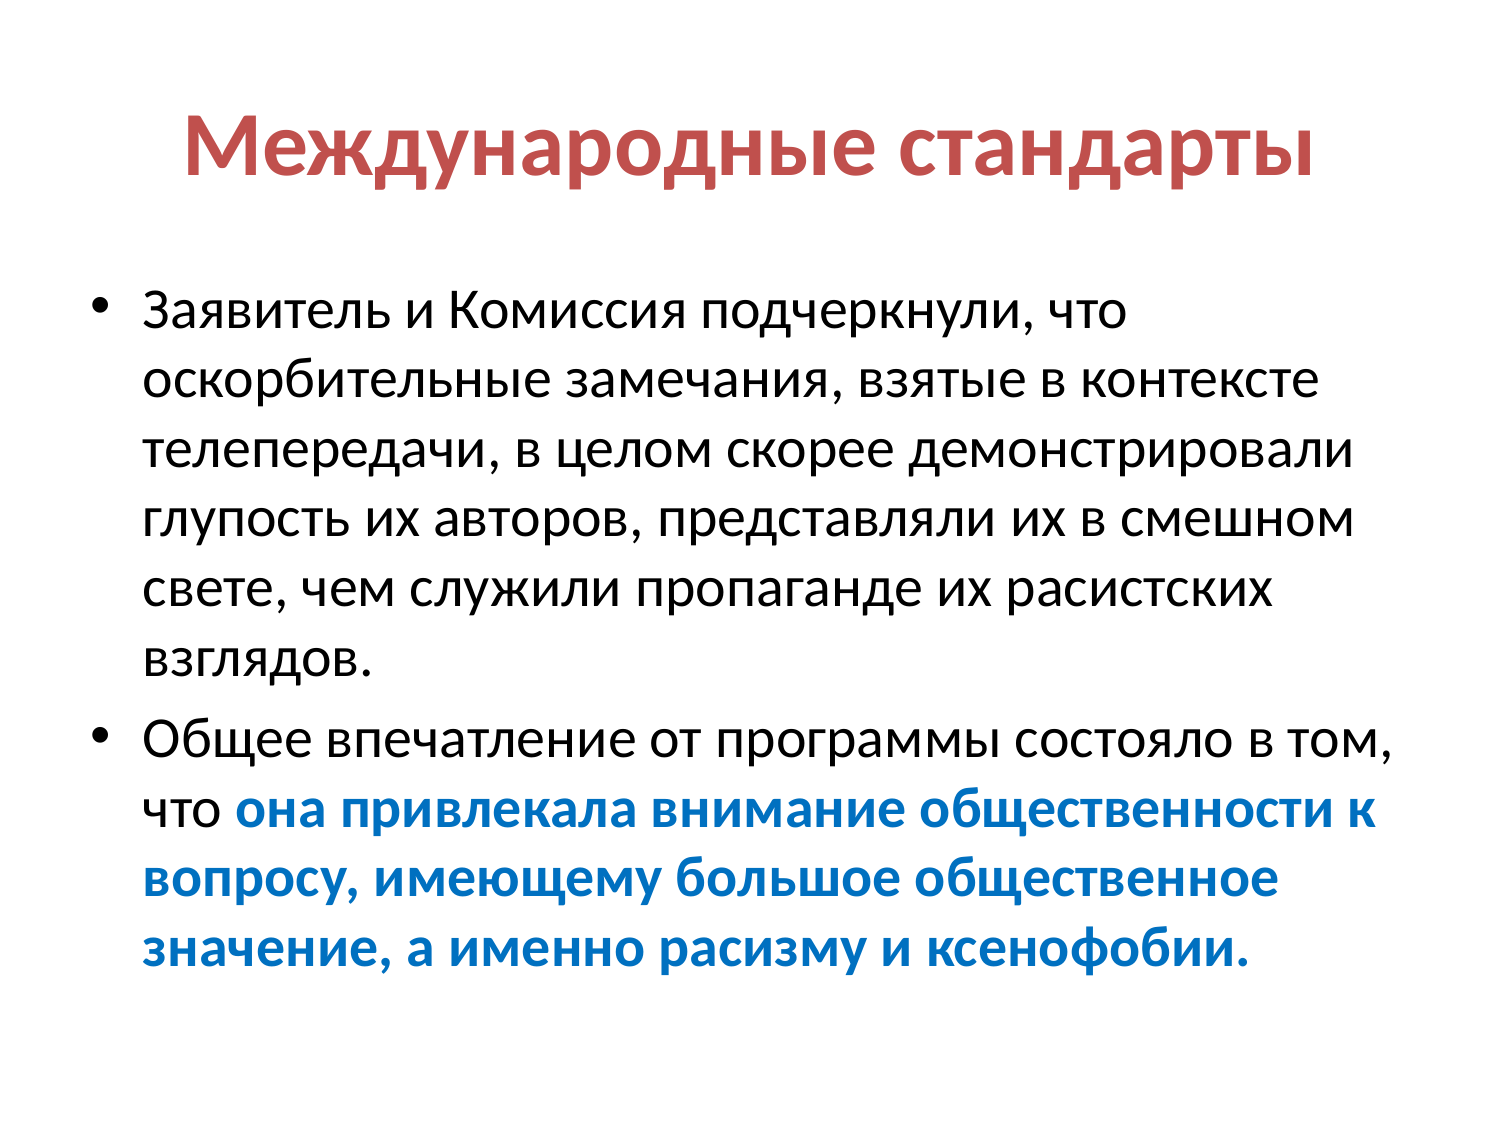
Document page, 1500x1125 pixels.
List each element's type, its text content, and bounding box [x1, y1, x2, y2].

list Заявитель и Комиссия подчеркнули, что оскорбительные замечания, взятые в контексте телепередачи, в целом скорее демонстрировали глупость их авторов, представляли их в смешном свете, чем служили пропаганде их расистских взглядов. Общее впечатление от программы состояло в том, что она привлекала внимание общественности к вопросу, имеющему большое общественное значение, а именно расизму и ксенофобии. [75, 262, 1425, 1005]
title Международные стандарты [75, 45, 1425, 233]
